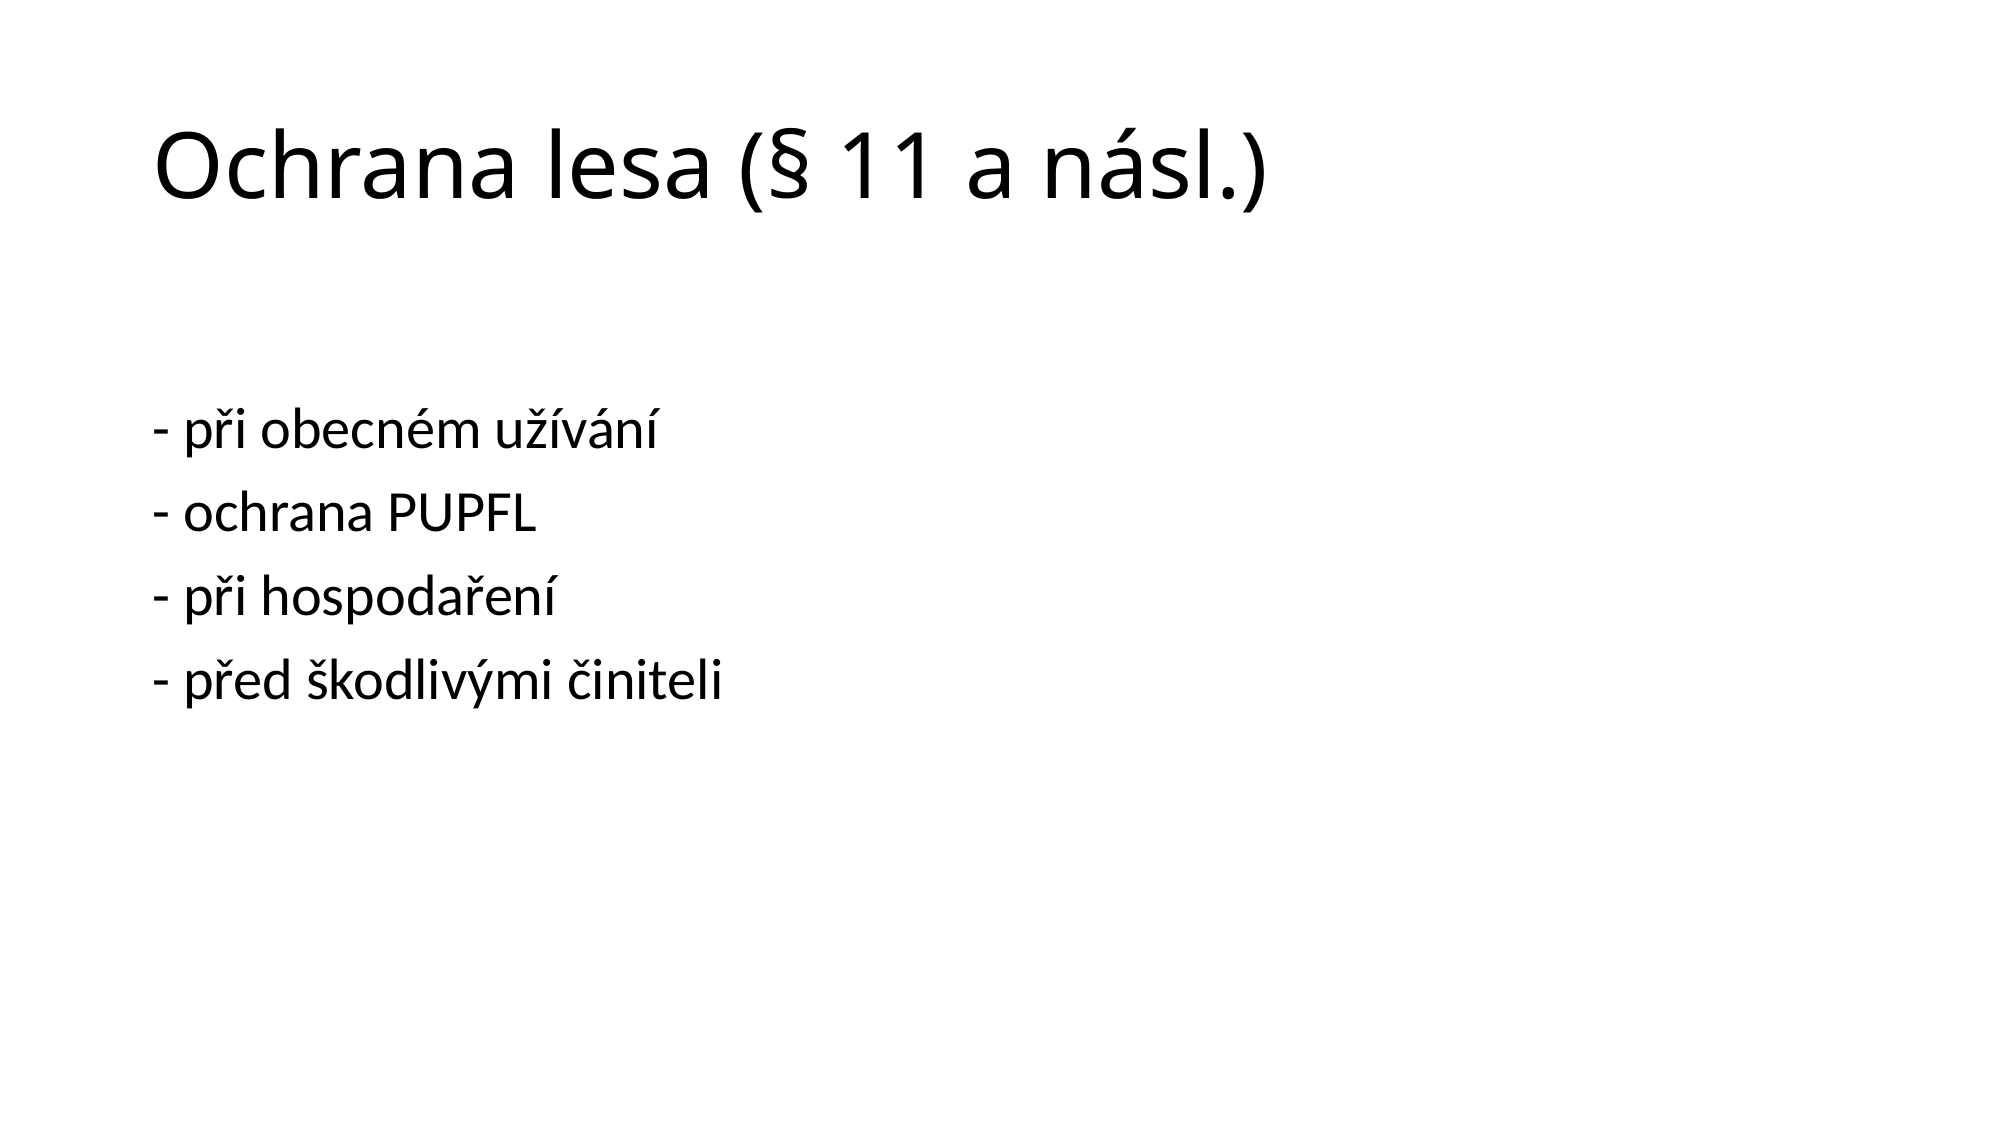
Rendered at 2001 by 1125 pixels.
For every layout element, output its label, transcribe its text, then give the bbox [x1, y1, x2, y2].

list - při obecném užívání - ochrana PUPFL - při hospodaření - před škodlivými činiteli [137, 299, 1863, 1014]
title Ochrana lesa (§ 11 a násl.) [137, 59, 1863, 278]
